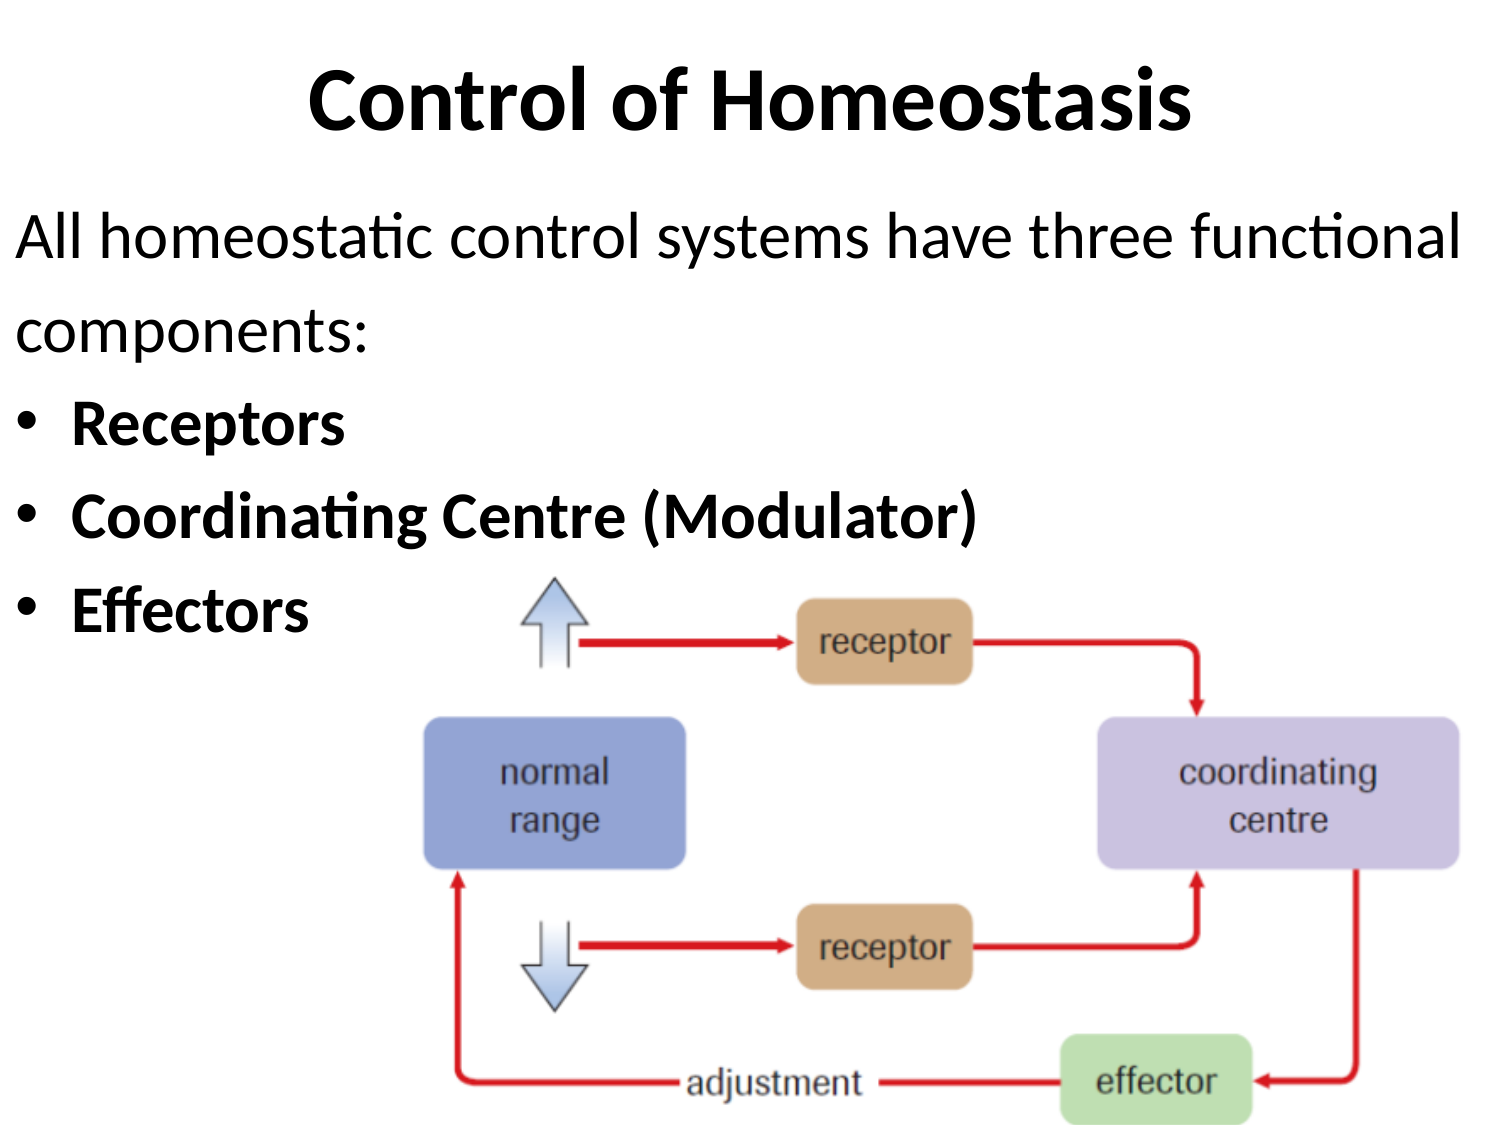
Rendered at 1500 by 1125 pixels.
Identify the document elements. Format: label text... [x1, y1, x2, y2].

list All homeostatic control systems have three functional components: Receptors Coordinating Centre (Modulator) Effectors [0, 184, 1500, 1125]
picture [418, 576, 1465, 1125]
title Control of Homeostasis [76, 0, 1427, 184]
